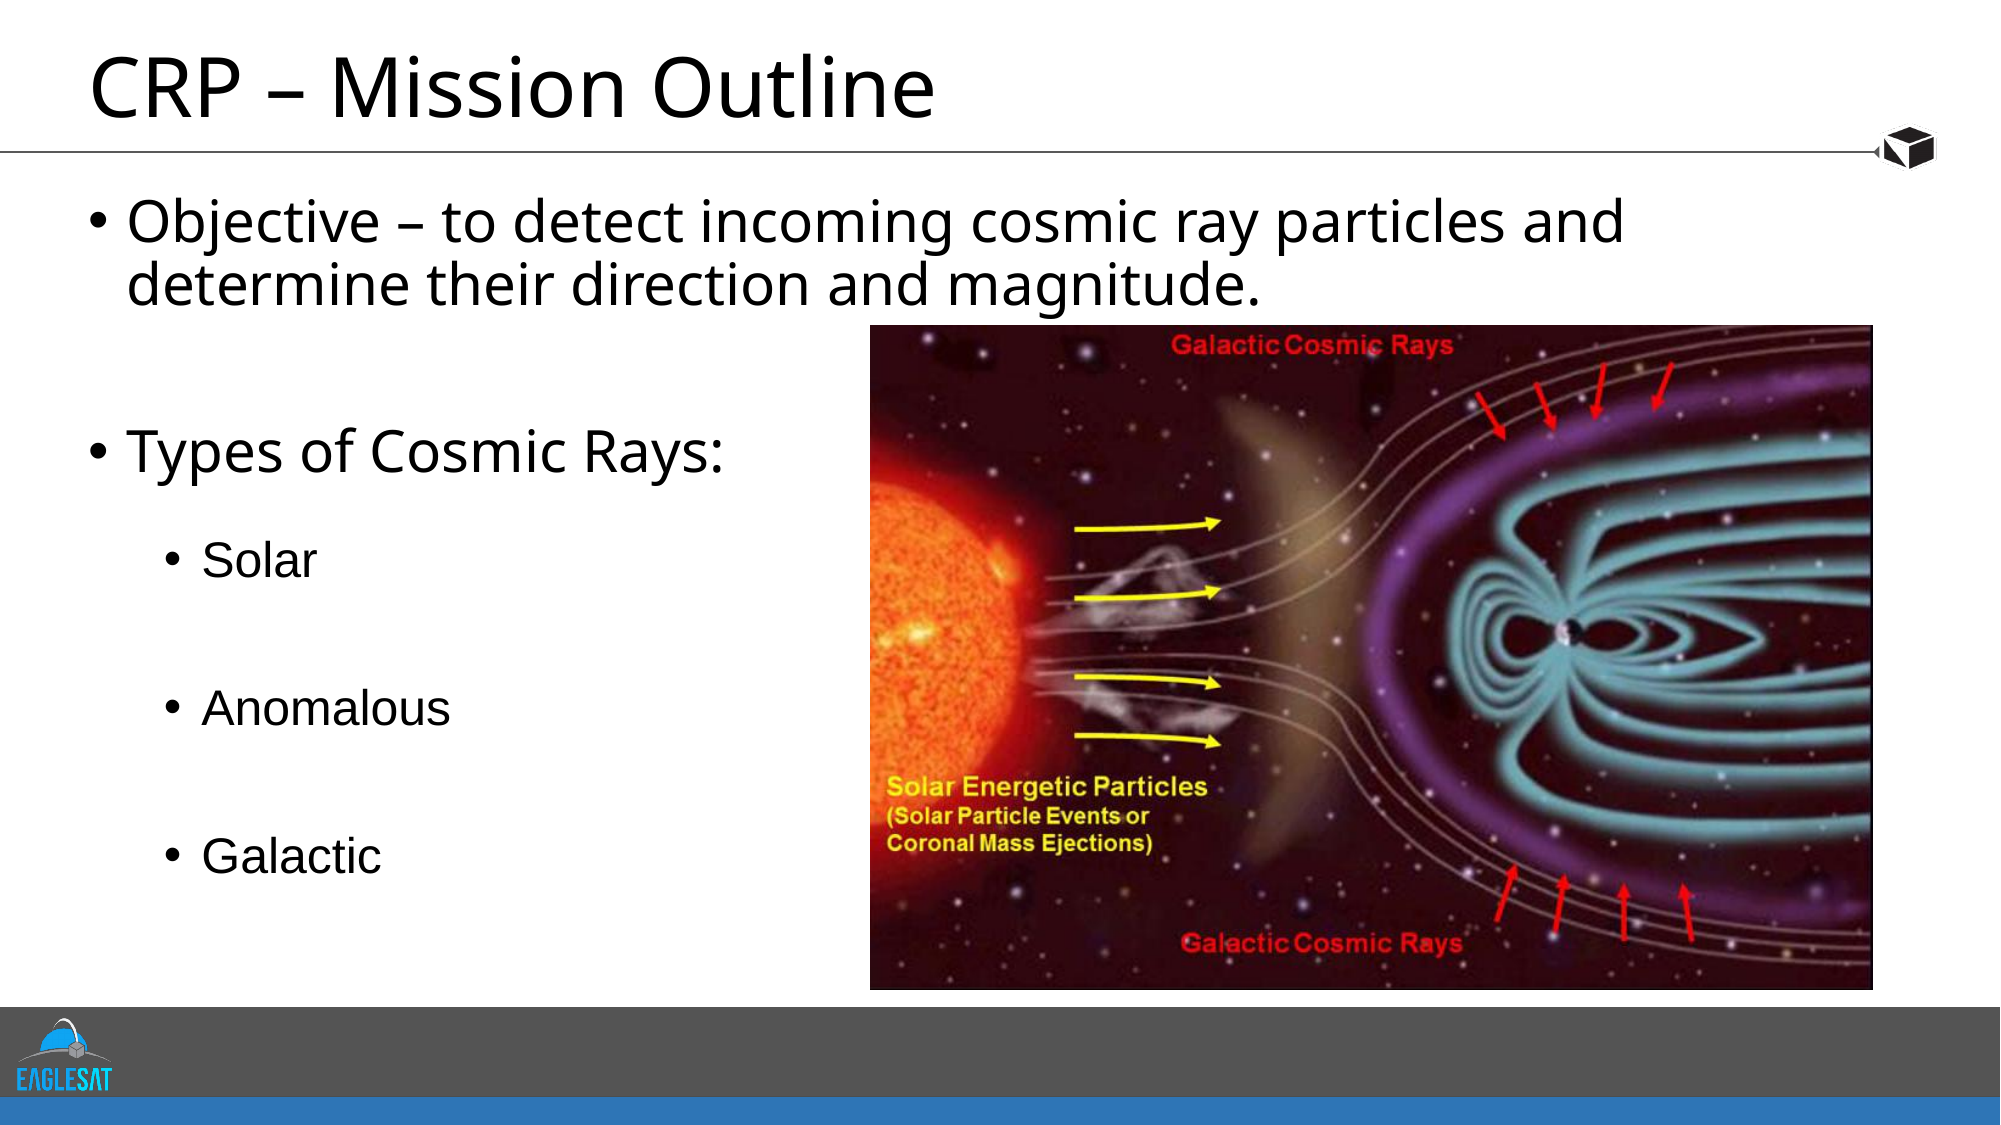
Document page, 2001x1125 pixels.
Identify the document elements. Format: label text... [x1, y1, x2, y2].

picture [870, 325, 1873, 990]
title CRP – Mission Outline [74, 19, 1873, 143]
list Objective – to detect incoming cosmic ray particles and determine their direction and magnitude. Types of Cosmic Rays: Solar Anomalous Galactic [74, 184, 1932, 990]
picture [12, 1011, 117, 1093]
